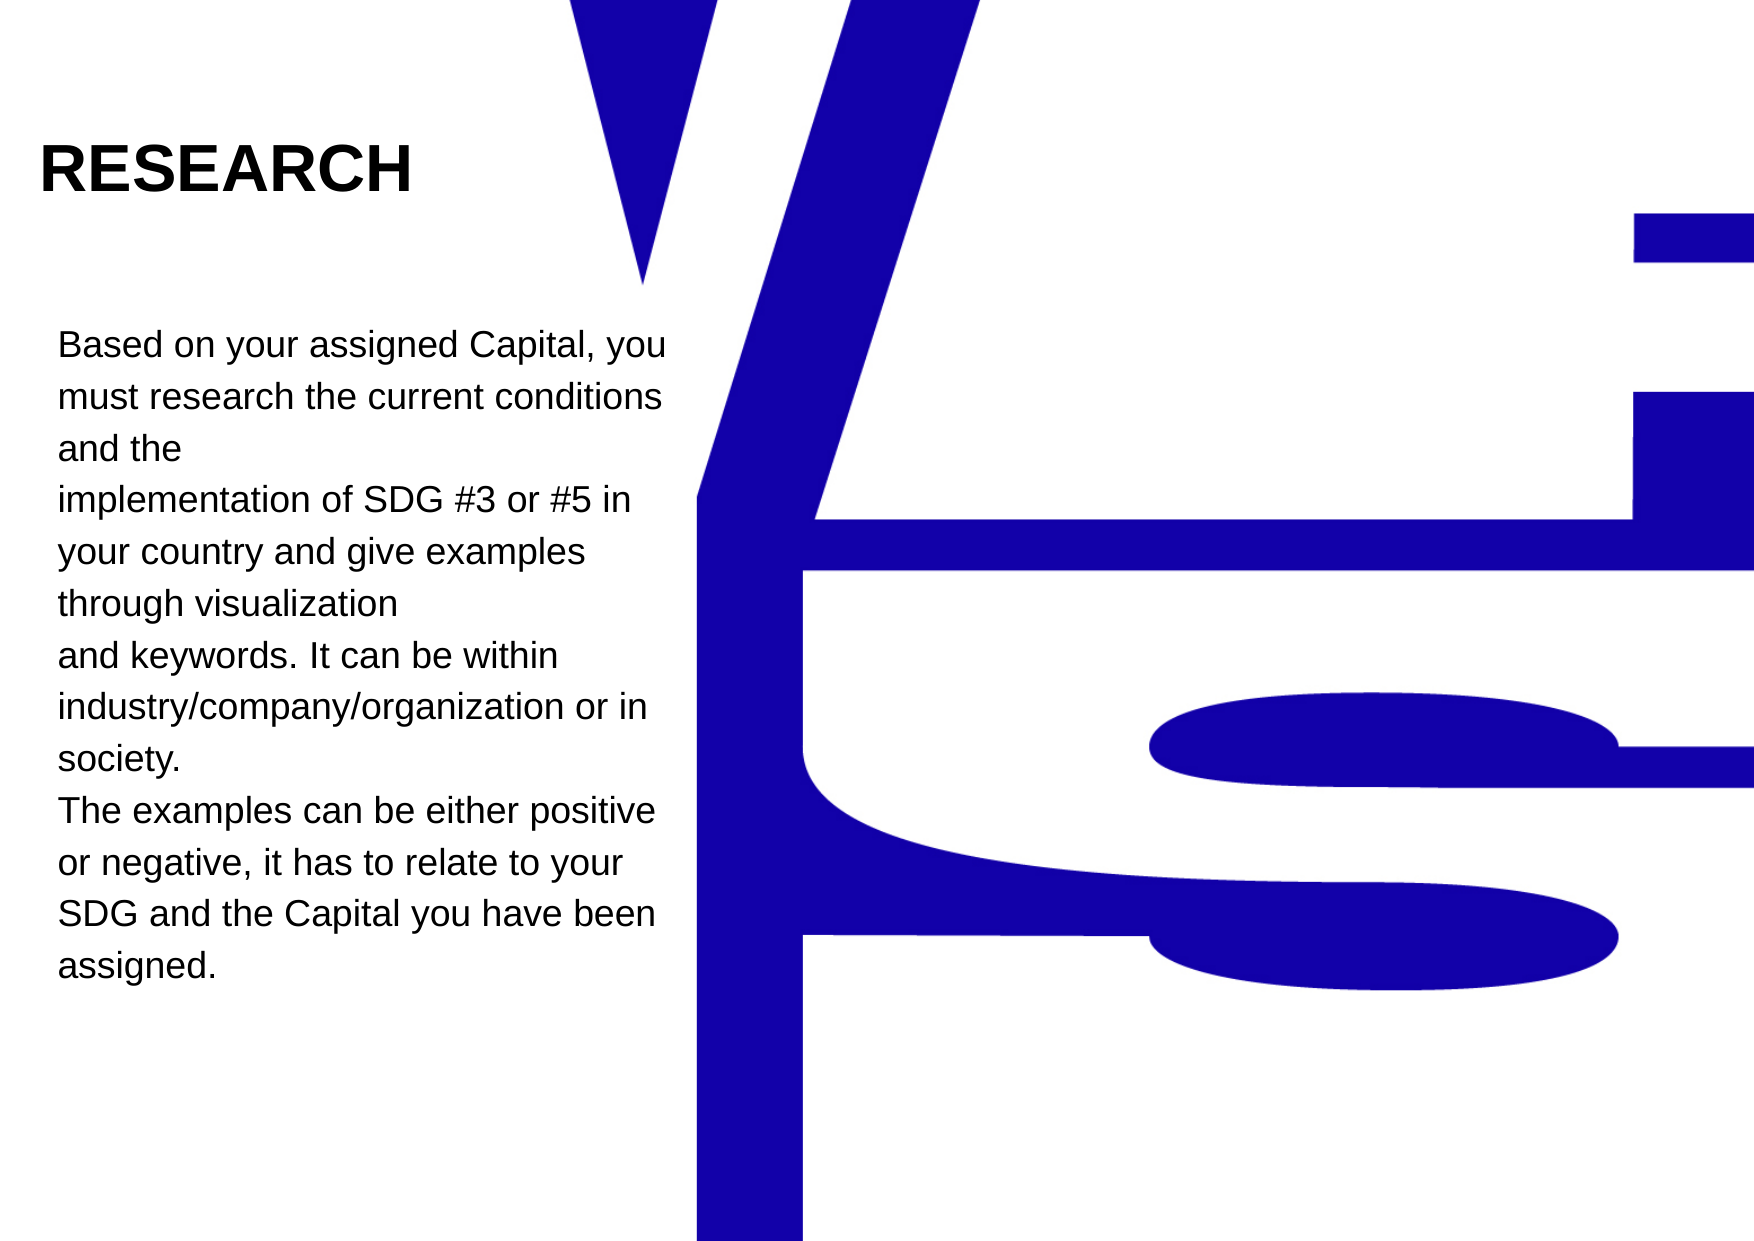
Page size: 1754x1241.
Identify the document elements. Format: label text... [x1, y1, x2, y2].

title RESEARCH [39, 216, 655, 314]
list Based on your assigned Capital, you must research the current conditions and the implementation of SDG #3 or #5 in your country and give examples through visualization and keywords. It can be within industry/company/organization or in society. The examples can be either positive or negative, it has to relate to your SDG and the Capital you have been assigned. [57, 313, 673, 411]
picture [0, 0, 1754, 1241]
